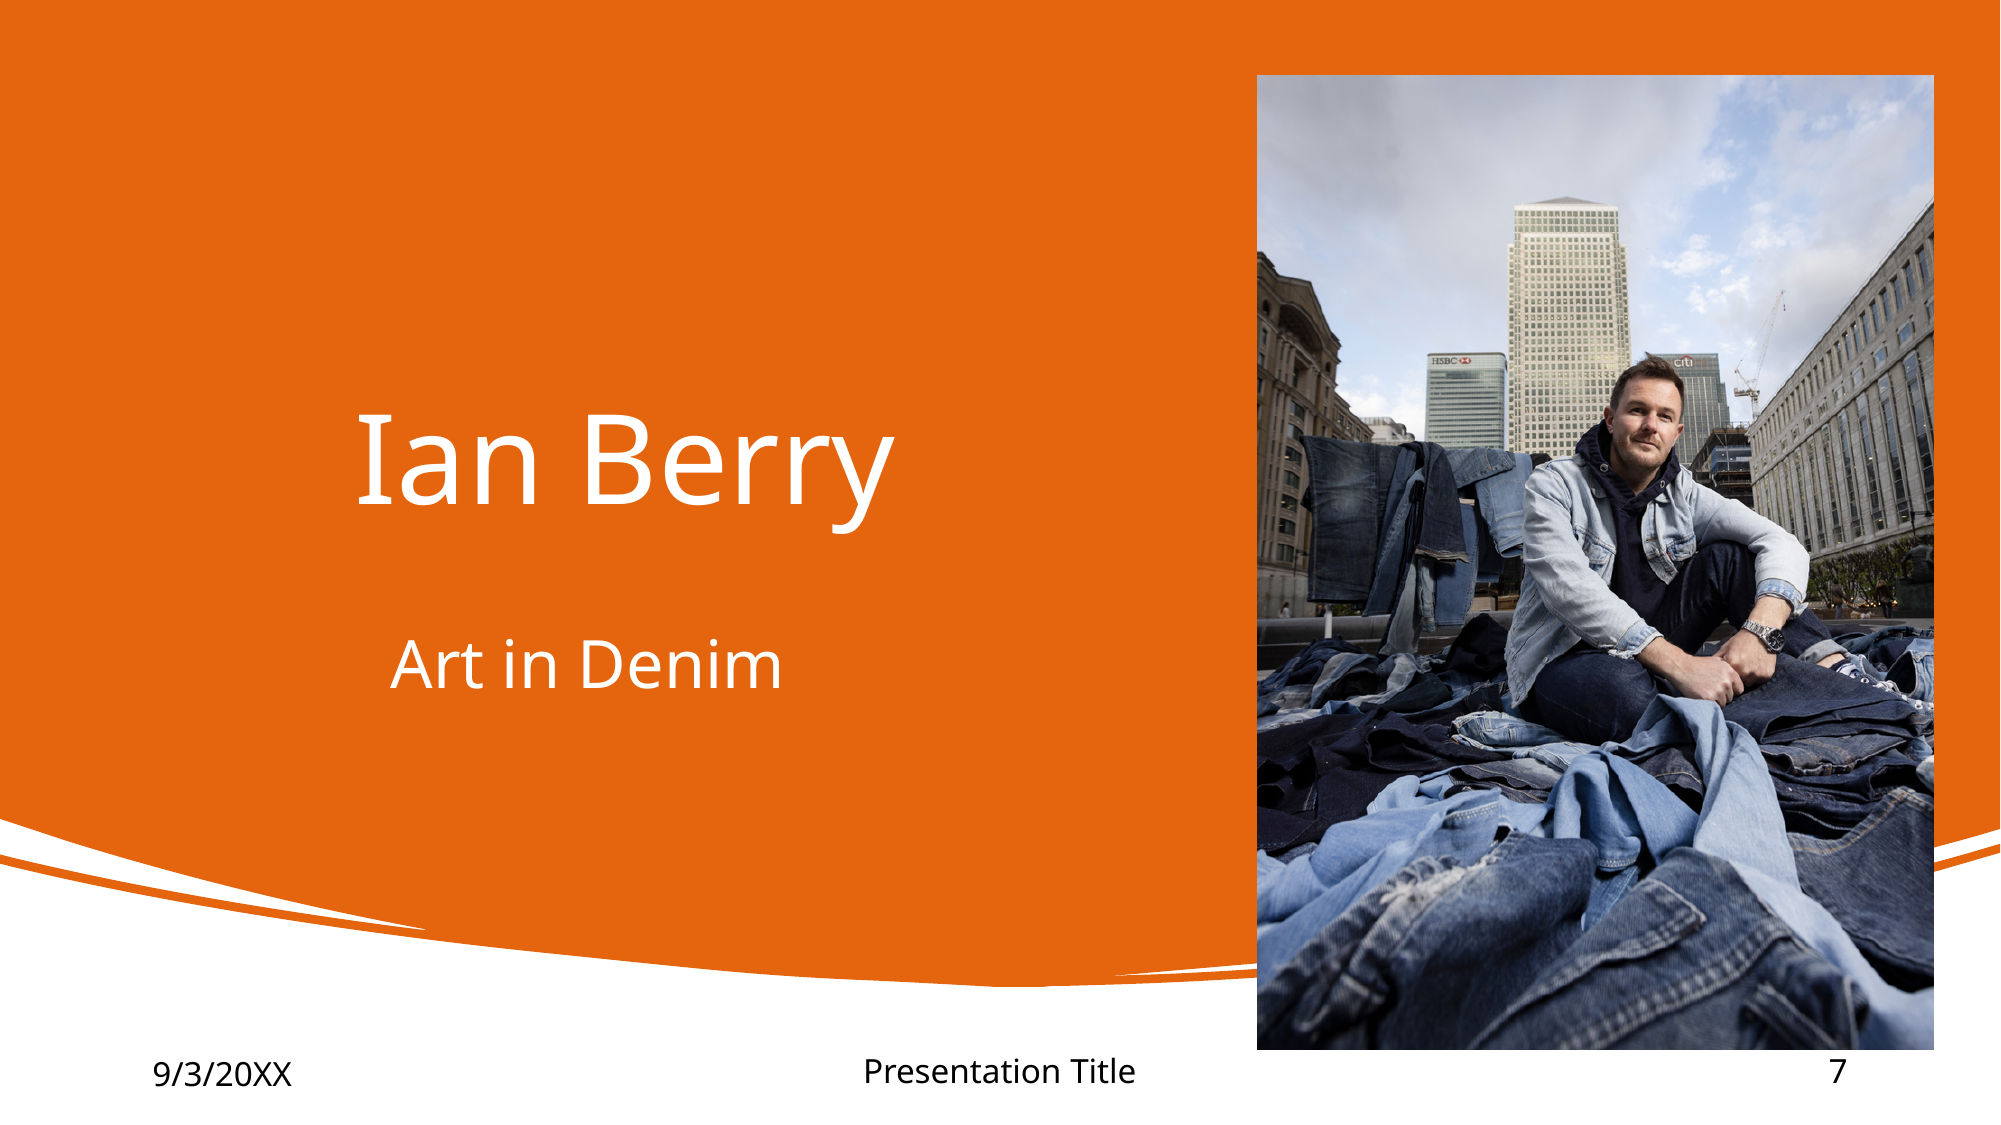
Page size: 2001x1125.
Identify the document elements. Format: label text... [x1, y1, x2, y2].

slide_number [137, 1042, 588, 1103]
title Ian Berry [250, 153, 1000, 537]
picture [1257, 75, 1934, 1050]
slide_number 7 [1412, 1050, 1863, 1103]
footer Presentation Title [662, 1042, 1338, 1103]
list Art in Denim [250, 606, 926, 853]
